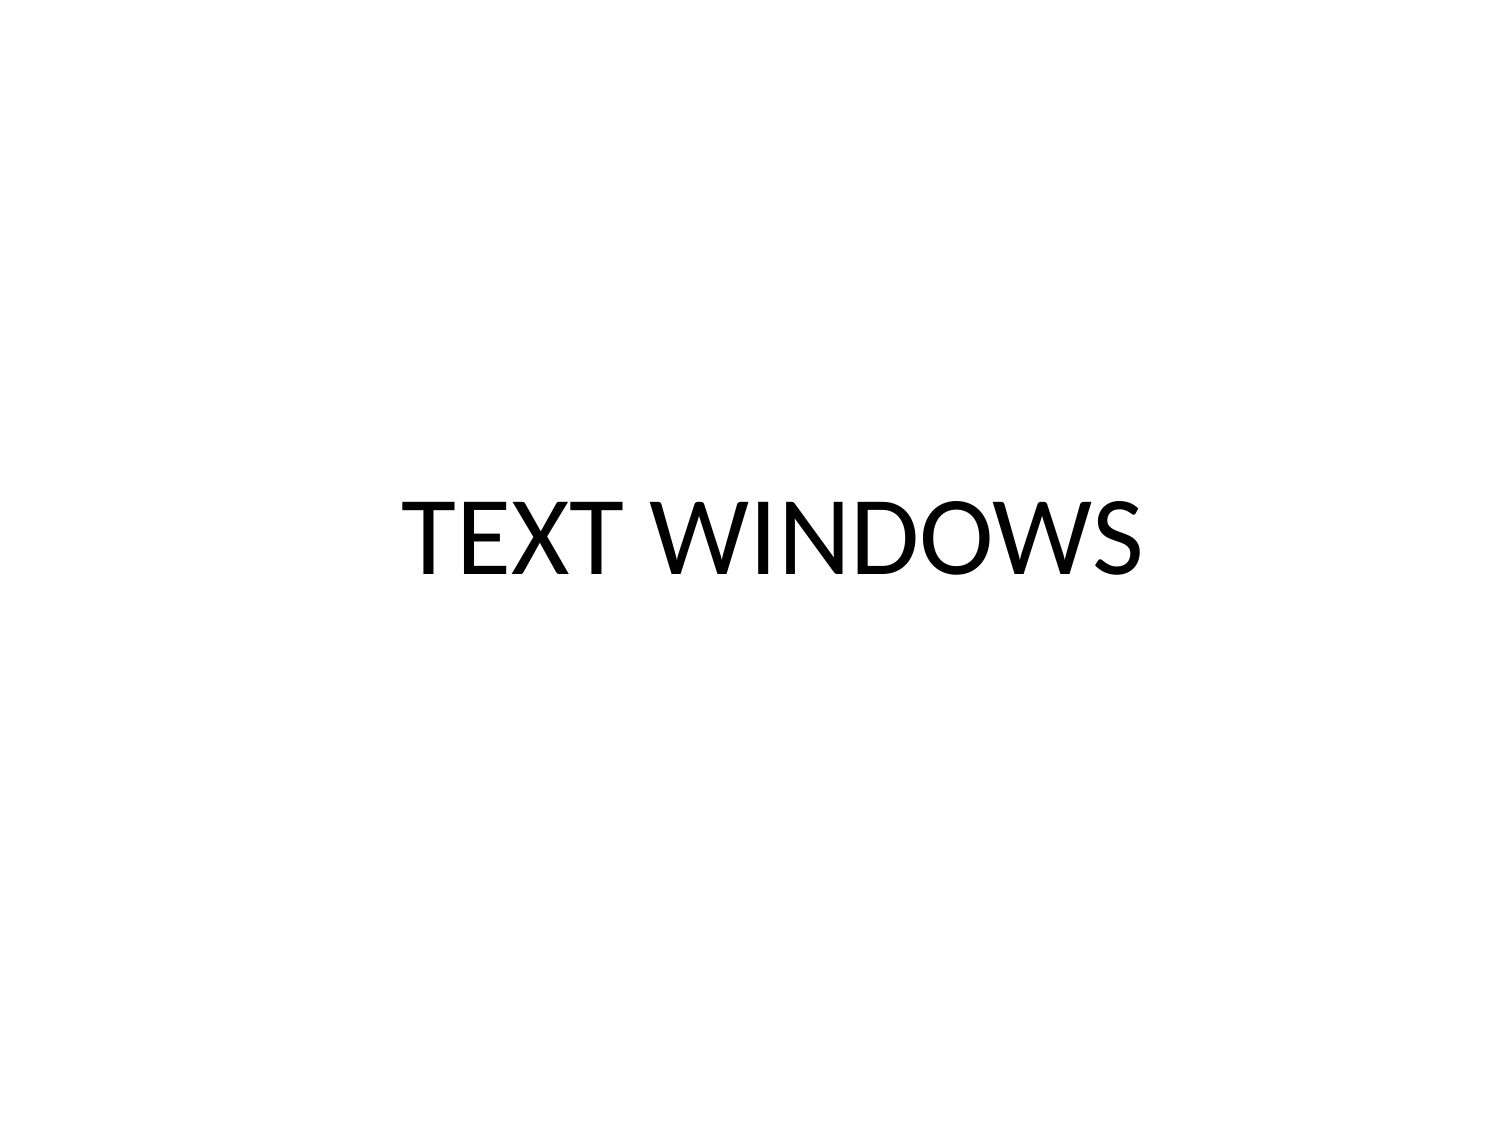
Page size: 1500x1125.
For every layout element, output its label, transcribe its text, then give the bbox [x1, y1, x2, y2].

text_box TEXT WINDOWS [133, 454, 1413, 604]
